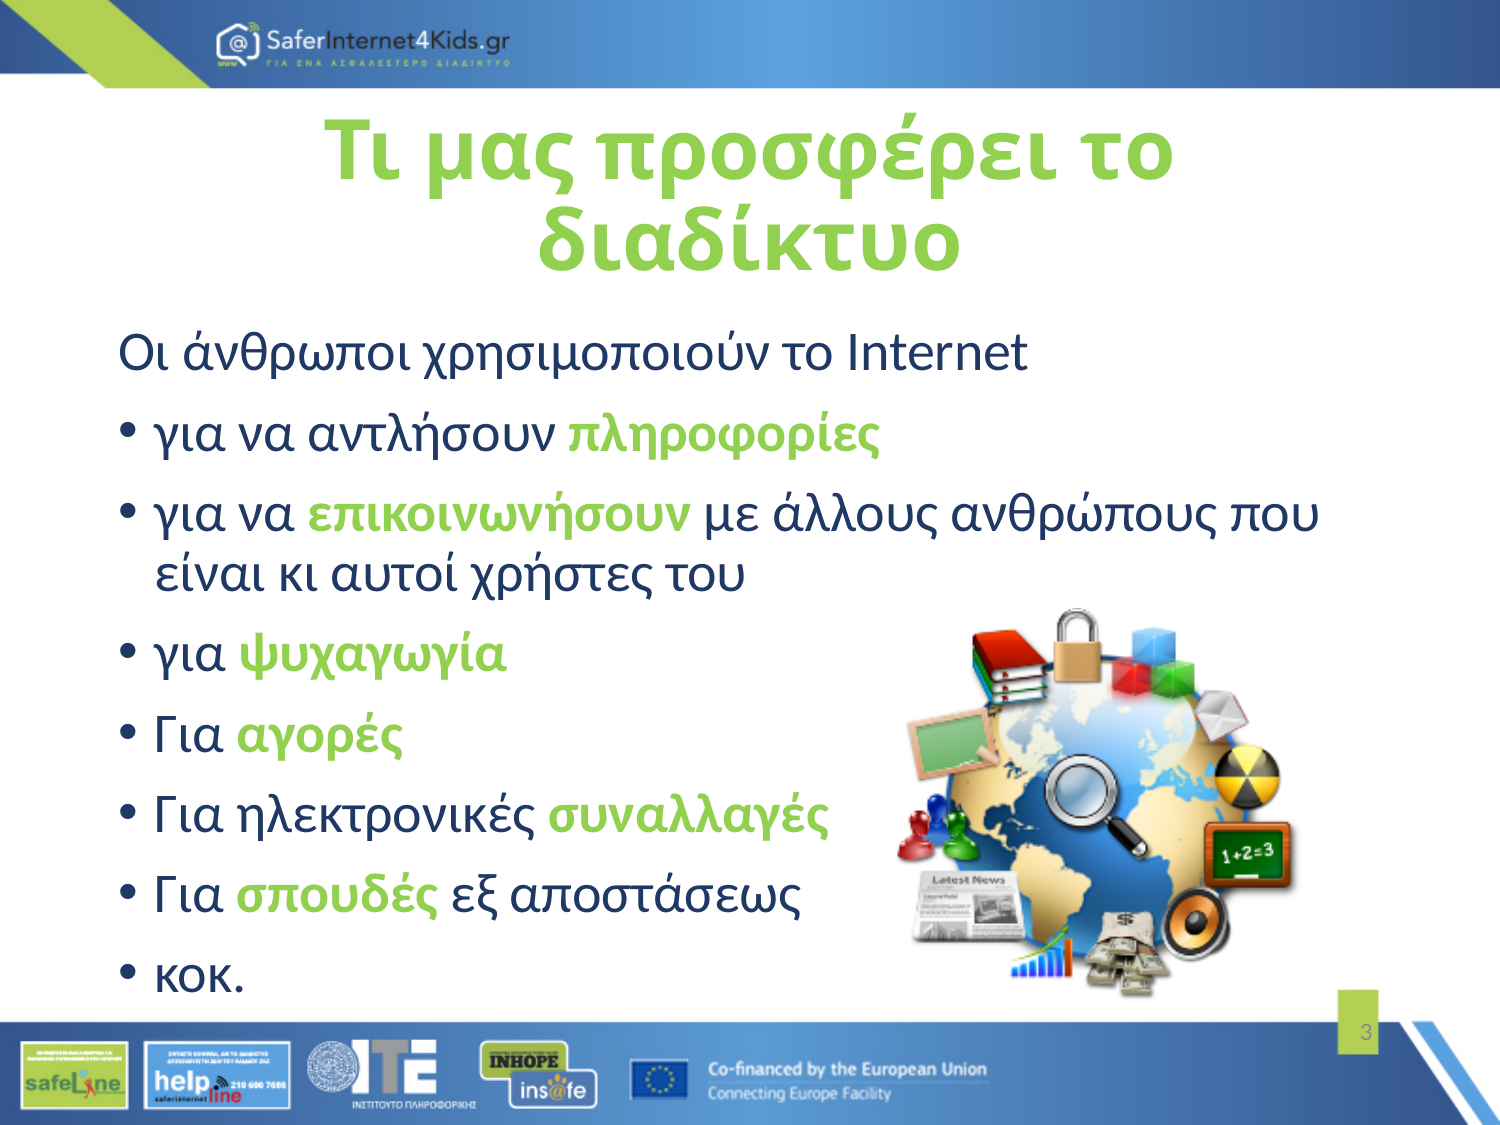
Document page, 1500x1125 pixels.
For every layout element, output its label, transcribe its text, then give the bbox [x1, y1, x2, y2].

picture [0, 0, 1500, 1125]
slide_number 3 [1050, 1000, 1388, 1061]
title Τι μας προσφέρει το διαδίκτυο [103, 95, 1397, 301]
list Οι άνθρωποι χρησιμοποιούν το Internet για να αντλήσουν πληροφορίες για να επικοινωνήσουν με άλλους ανθρώπους που είναι κι αυτοί χρήστες του για ψυχαγωγία Για αγορές Για ηλεκτρονικές συναλλαγές Για σπουδές εξ αποστάσεως κοκ. [103, 315, 1397, 1016]
